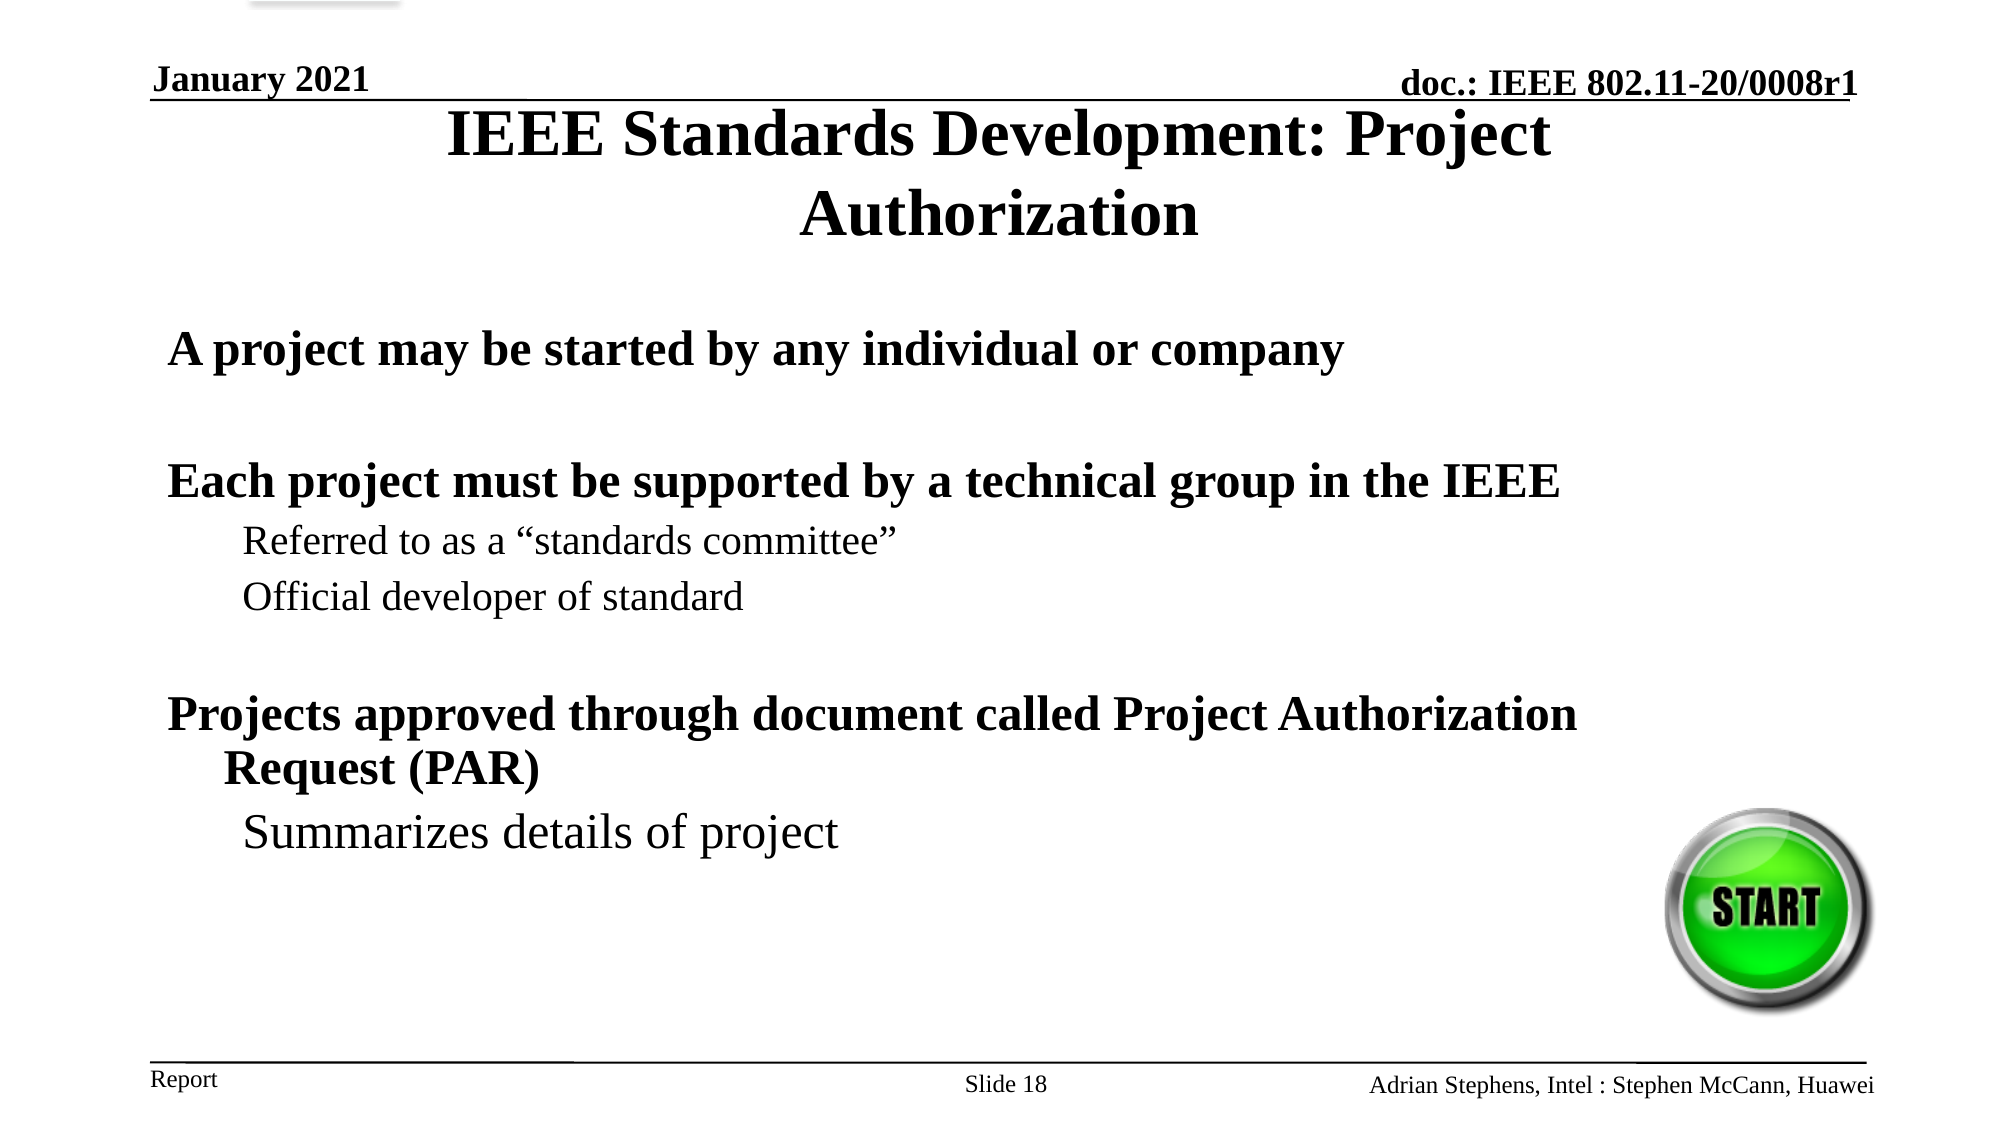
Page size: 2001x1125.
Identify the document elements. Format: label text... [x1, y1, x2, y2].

title IEEE Standards Development: Project Authorization [352, 105, 1648, 231]
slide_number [152, 54, 563, 100]
text_box Adrian Stephens, Intel : Stephen McCann, Huawei [1354, 1061, 1907, 1100]
picture [1651, 774, 1878, 1040]
list A project may be started by any individual or company Each project must be supported by a technical group in the IEEE Referred to as a “standards committee” Official developer of standard Projects approved through document called Project Authorization Request (PAR) Summarizes details of project [152, 314, 1751, 940]
text_box Slide 18 [949, 1060, 1088, 1098]
